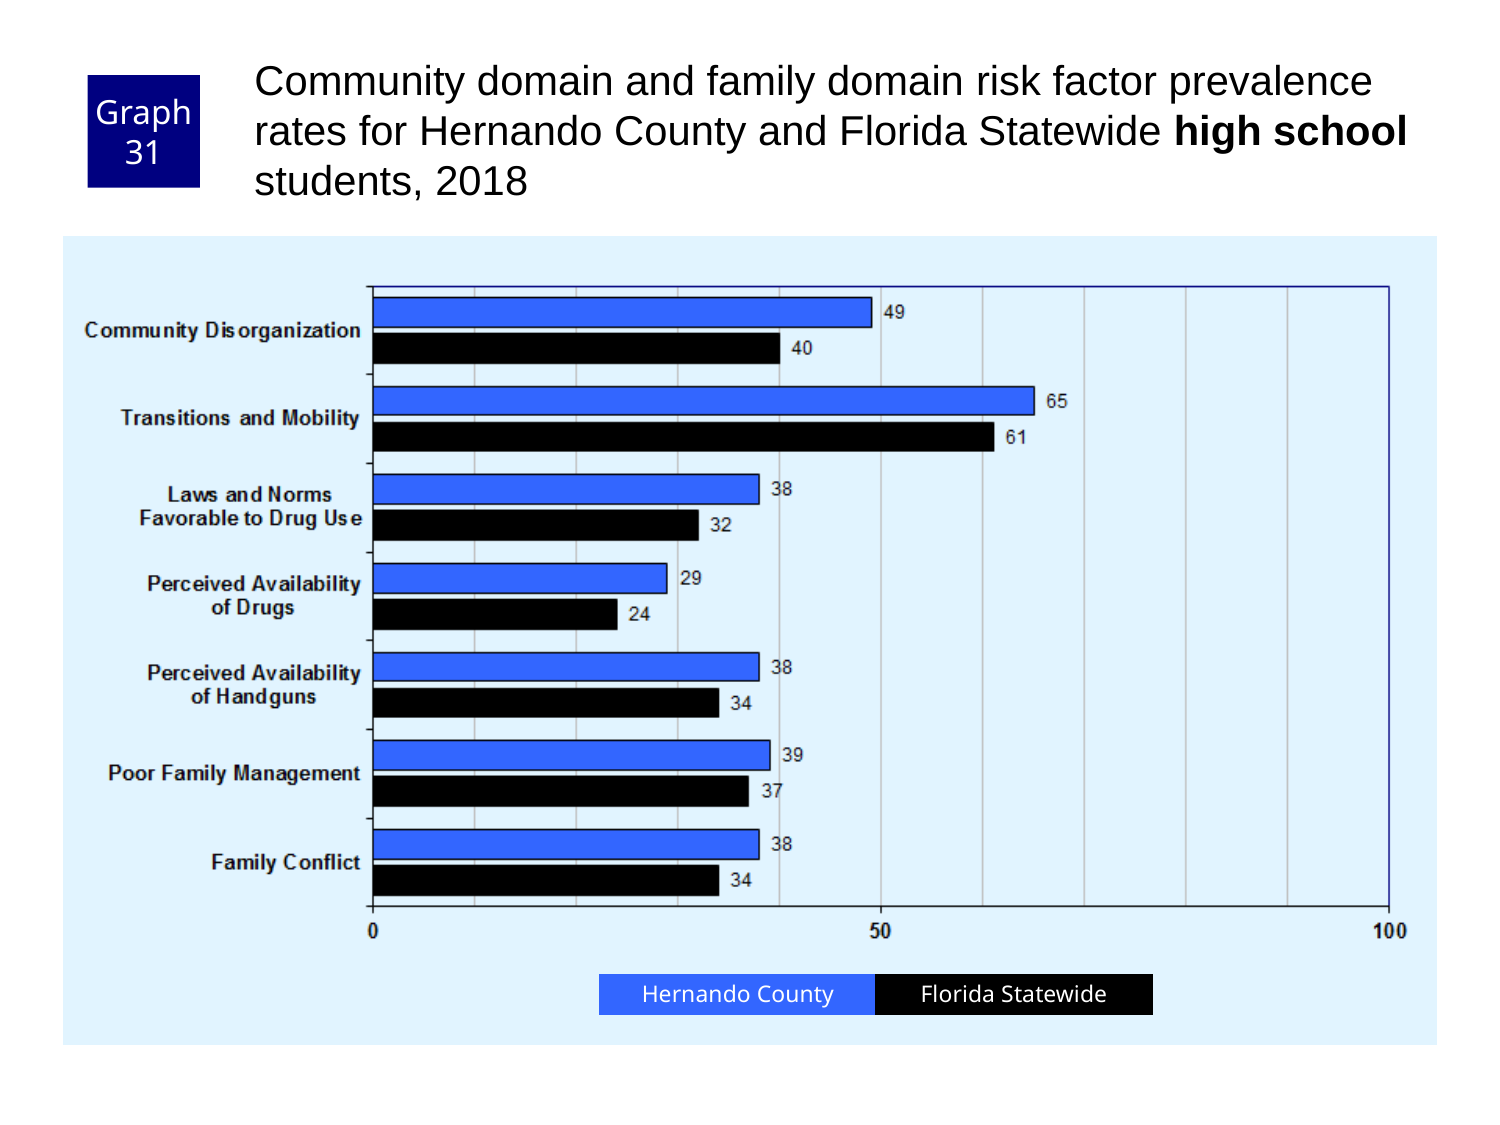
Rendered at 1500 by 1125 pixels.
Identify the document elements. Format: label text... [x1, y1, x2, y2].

picture [62, 236, 1437, 1046]
text_box Community domain and family domain risk factor prevalence rates for Hernando County and Florida Statewide high school students, 2018 [249, 50, 1438, 175]
text_box Graph 31 [87, 75, 200, 188]
